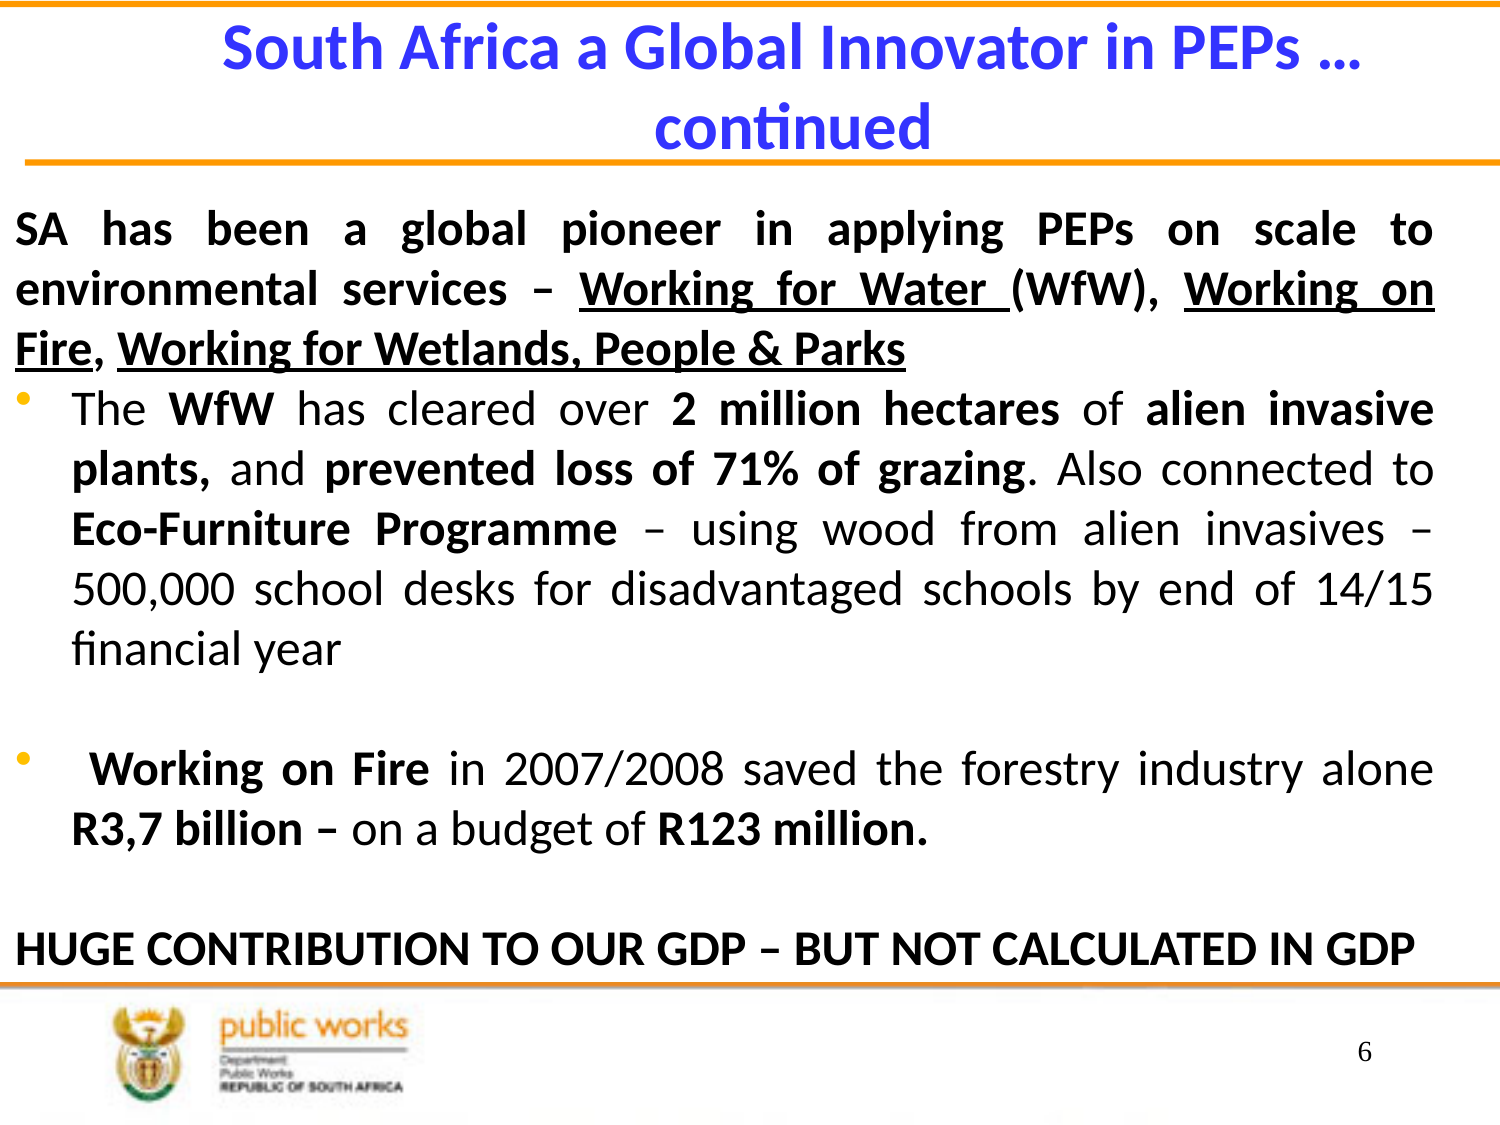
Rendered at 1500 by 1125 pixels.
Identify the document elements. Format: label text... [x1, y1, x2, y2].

title South Africa a Global Innovator in PEPs … continued [112, 3, 1475, 163]
list SA has been a global pioneer in applying PEPs on scale to environmental services – Working for Water (WfW), Working on Fire, Working for Wetlands, People & Parks The WfW has cleared over 2 million hectares of alien invasive plants, and prevented loss of 71% of grazing. Also connected to Eco-Furniture Programme – using wood from alien invasives – 500,000 school desks for disadvantaged schools by end of 14/15 financial year Working on Fire in 2007/2008 saved the forestry industry alone R3,7 billion – on a budget of R123 million. HUGE CONTRIBUTION TO OUR GDP – BUT NOT CALCULATED IN GDP [0, 187, 1450, 1013]
slide_number 6 [1074, 1025, 1388, 1100]
picture [0, 982, 1500, 1125]
